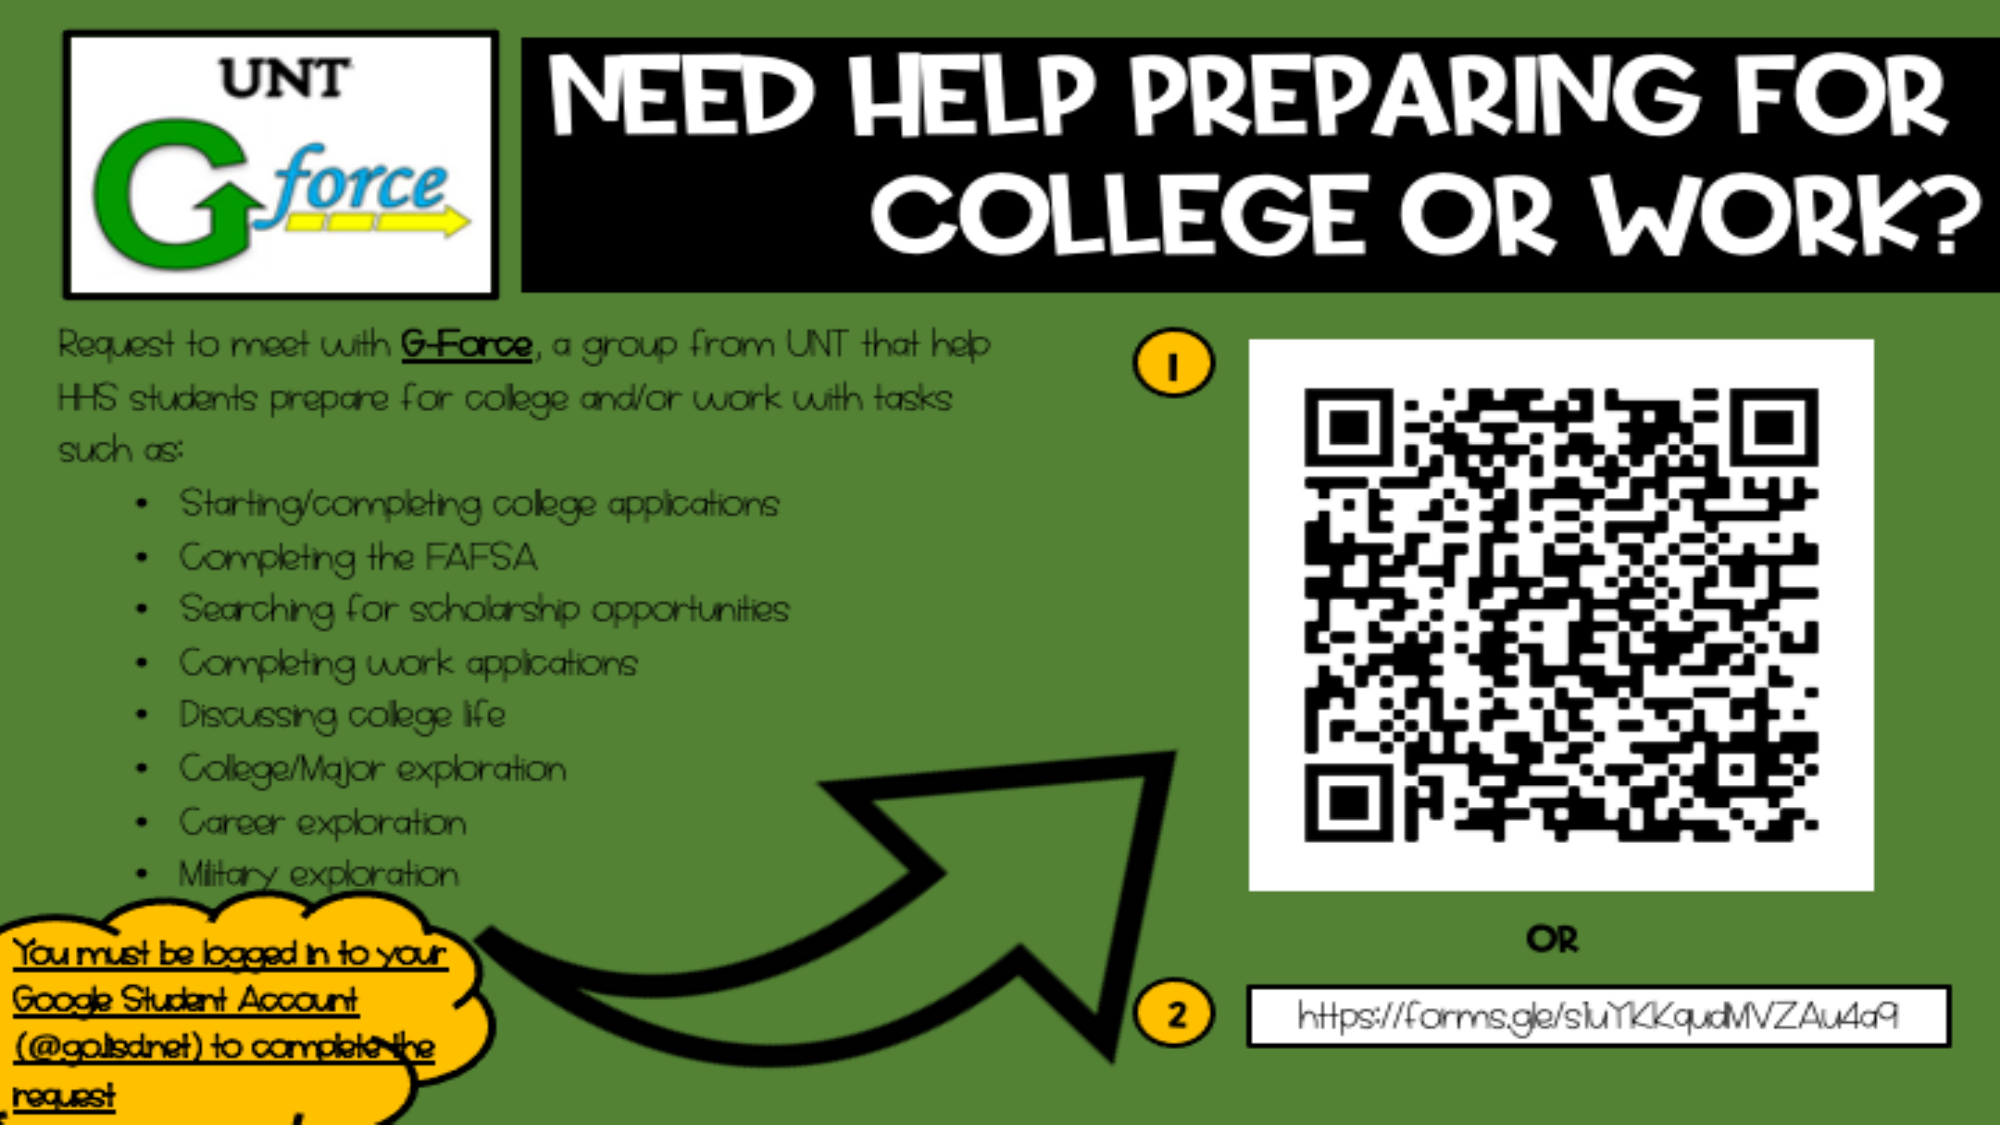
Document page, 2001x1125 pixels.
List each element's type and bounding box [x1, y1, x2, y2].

list [0, 0, 2000, 1125]
